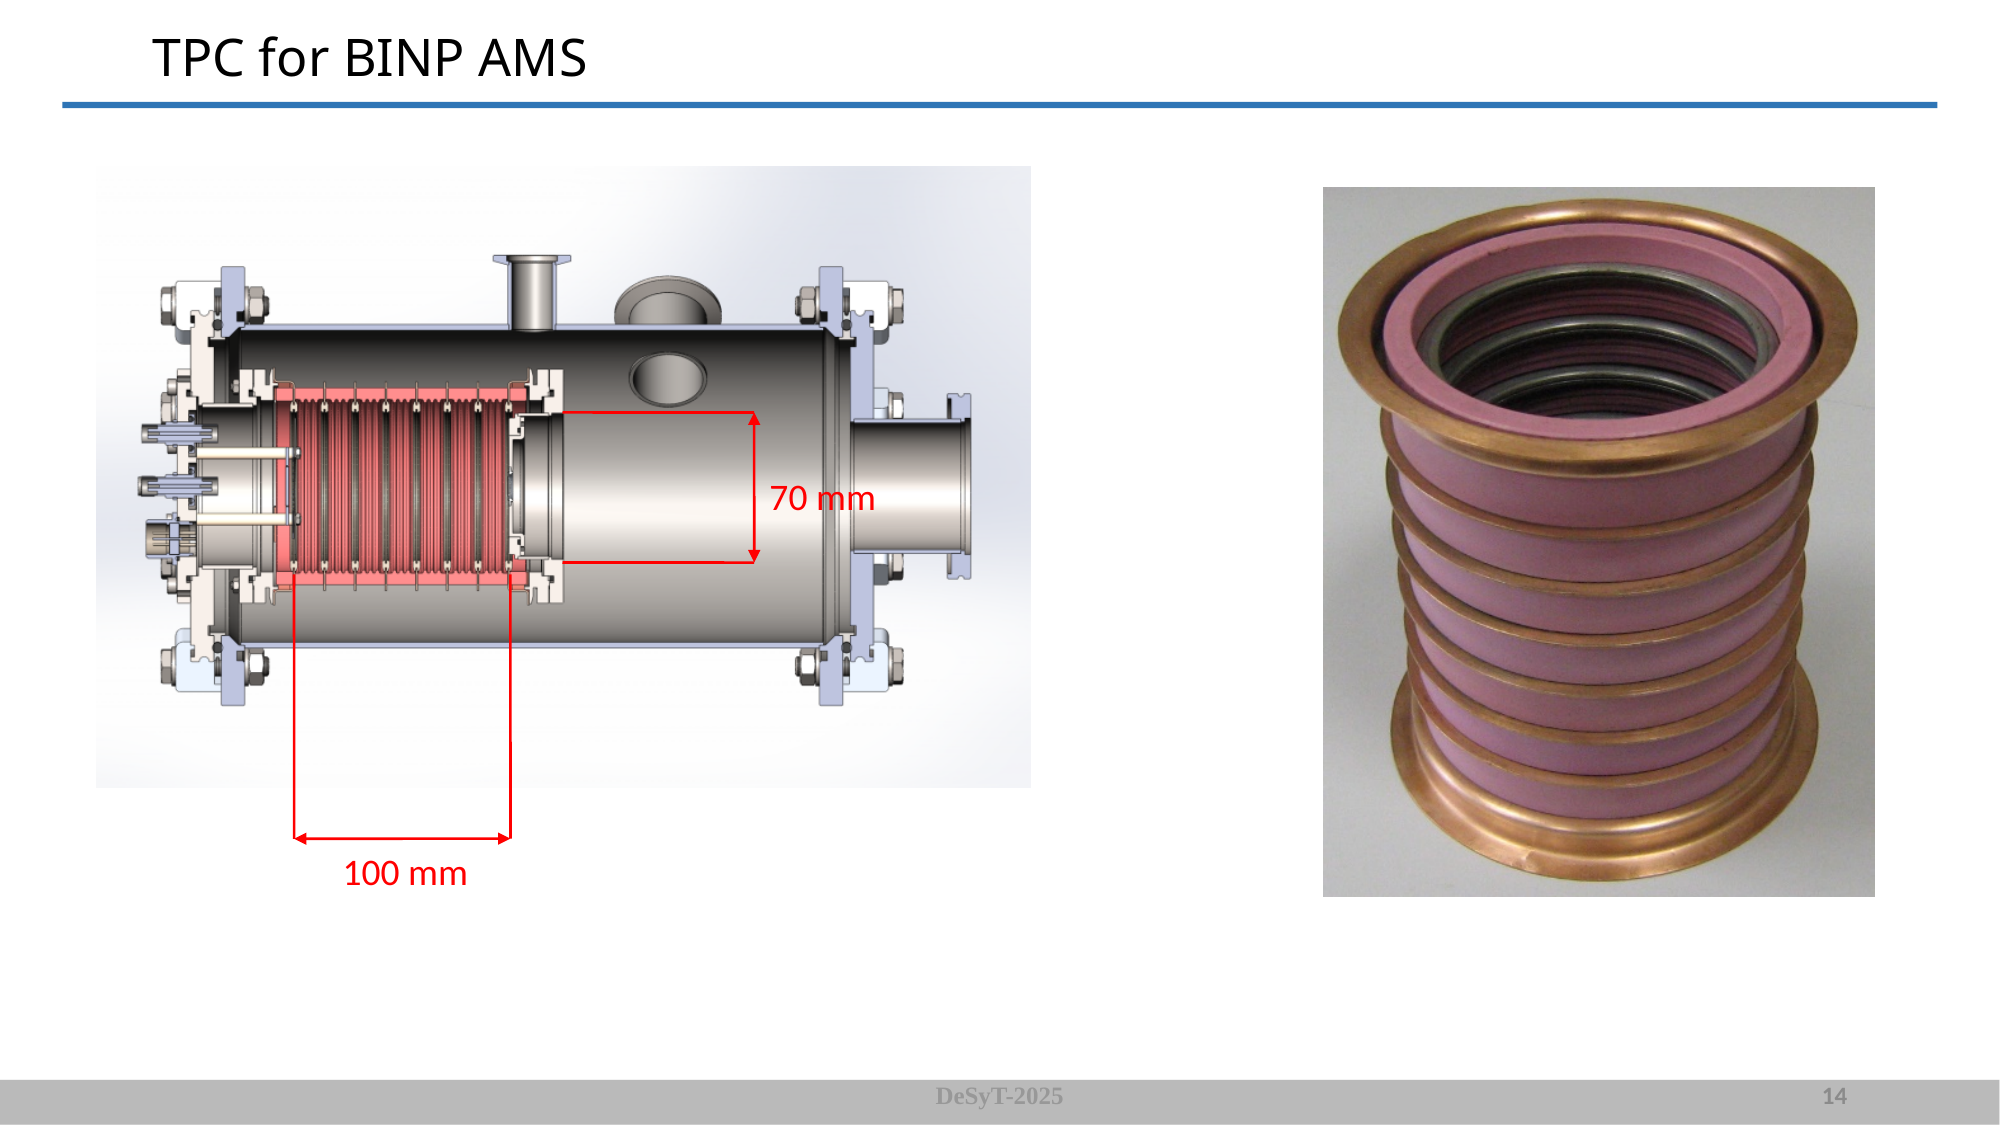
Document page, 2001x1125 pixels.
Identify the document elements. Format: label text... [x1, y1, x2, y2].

picture [96, 166, 1031, 788]
text_box [0, 1080, 1412, 1125]
text_box 100 mm [327, 840, 483, 900]
text_box [1863, 1080, 2000, 1125]
text_box 11 [1412, 1065, 1863, 1125]
text_box [294, 832, 511, 845]
text_box [62, 0, 1938, 95]
text_box [62, 101, 1938, 109]
picture [1322, 187, 1876, 897]
text_box TPC for BINP AMS [137, 24, 1863, 96]
